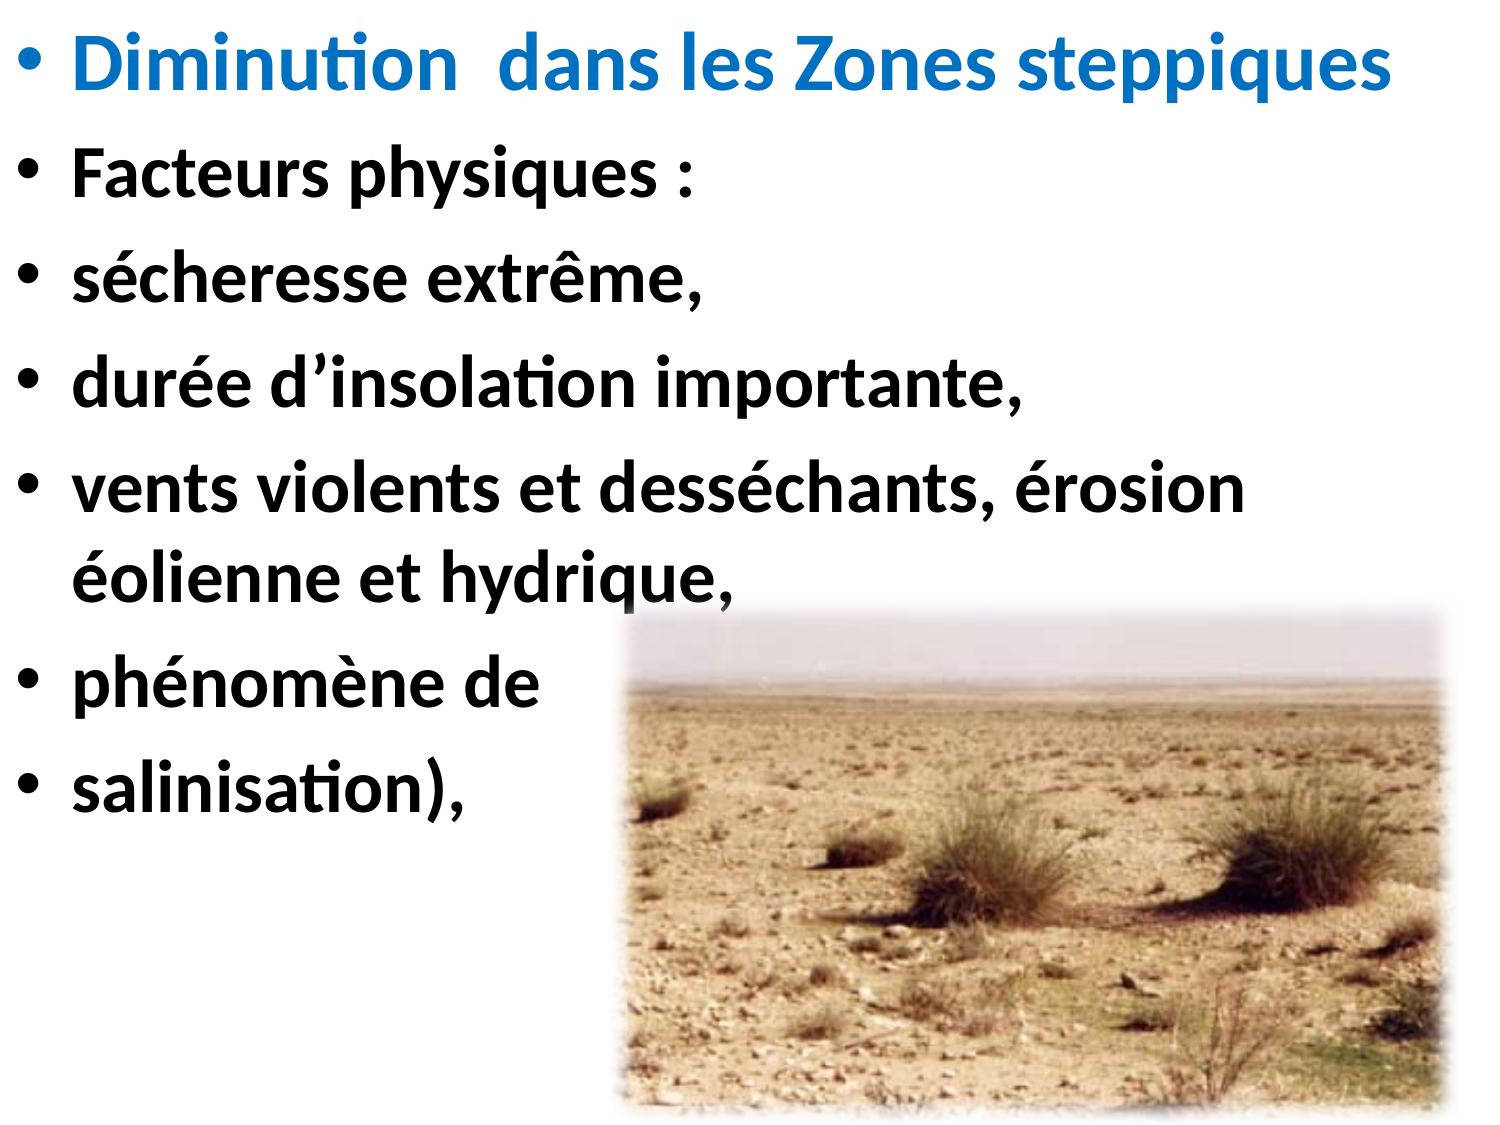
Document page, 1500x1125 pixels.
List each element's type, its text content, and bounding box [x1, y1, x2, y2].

picture [607, 593, 1459, 1125]
list Diminution dans les Zones steppiques Facteurs physiques : sécheresse extrême, durée d’insolation importante, vents violents et desséchants, érosion éolienne et hydrique, phénomène de salinisation), [0, 0, 1500, 1071]
